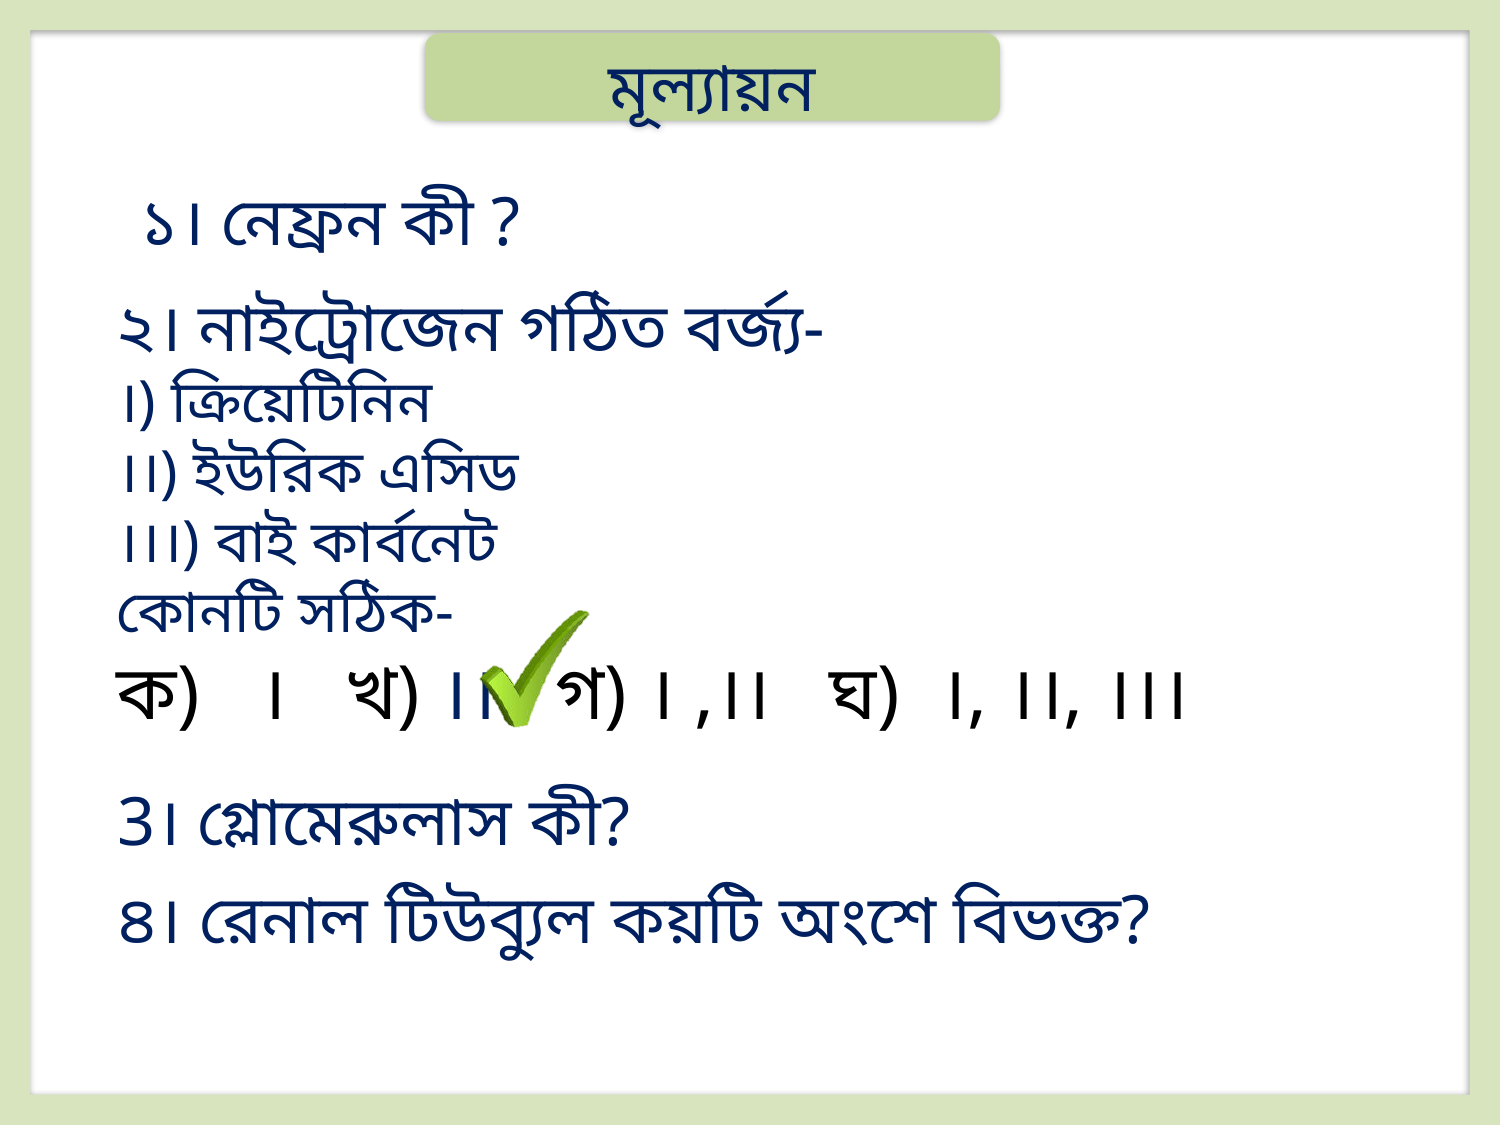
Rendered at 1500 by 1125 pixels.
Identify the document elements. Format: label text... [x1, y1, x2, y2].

text_box মূল্যায়ন [425, 33, 1001, 121]
text_box ৪। রেনাল টিউব্যুল কয়টি অংশে বিভক্ত? [102, 869, 1253, 965]
text_box [0, 0, 1500, 1125]
text_box 3। গ্লোমেরুলাস কী? [102, 770, 1253, 866]
text_box ২। নাইট্রোজেন গঠিত বর্জ্য- ।) ক্রিয়েটিনিন ।।) ইউরিক এসিড ।।।) বাই কার্বনেট কোনটি সঠিক- ক) । খ) ।। গ) । ,।। ঘ) ।, ।।, ।।। [102, 277, 1440, 742]
text_box ১। নেফ্রন কী ? [125, 171, 825, 266]
picture [471, 604, 598, 731]
